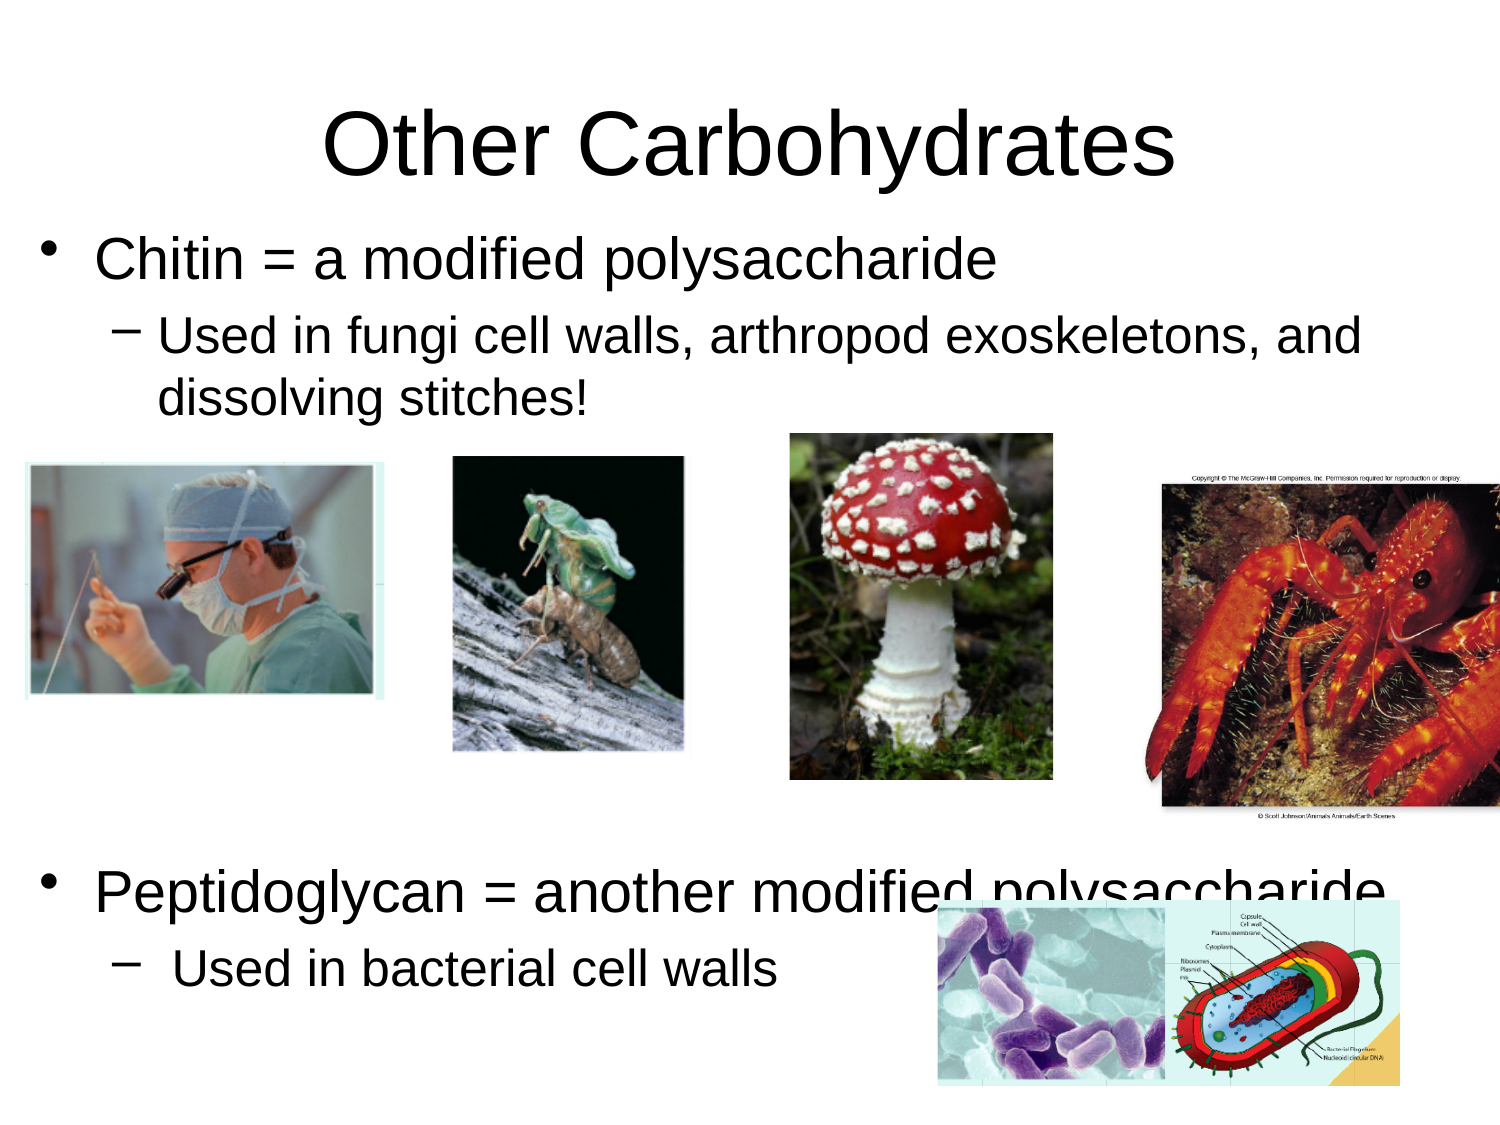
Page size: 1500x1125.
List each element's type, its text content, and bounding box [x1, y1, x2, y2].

picture [1142, 474, 1500, 820]
picture [789, 433, 1054, 780]
title Other Carbohydrates [75, 45, 1425, 212]
picture [937, 899, 1401, 1086]
picture [24, 462, 385, 701]
picture [449, 456, 692, 757]
list Chitin = a modified polysaccharide Used in fungi cell walls, arthropod exoskeletons, and dissolving stitches! Peptidoglycan = another modified polysaccharide Used in bacterial cell walls [24, 212, 1475, 1005]
